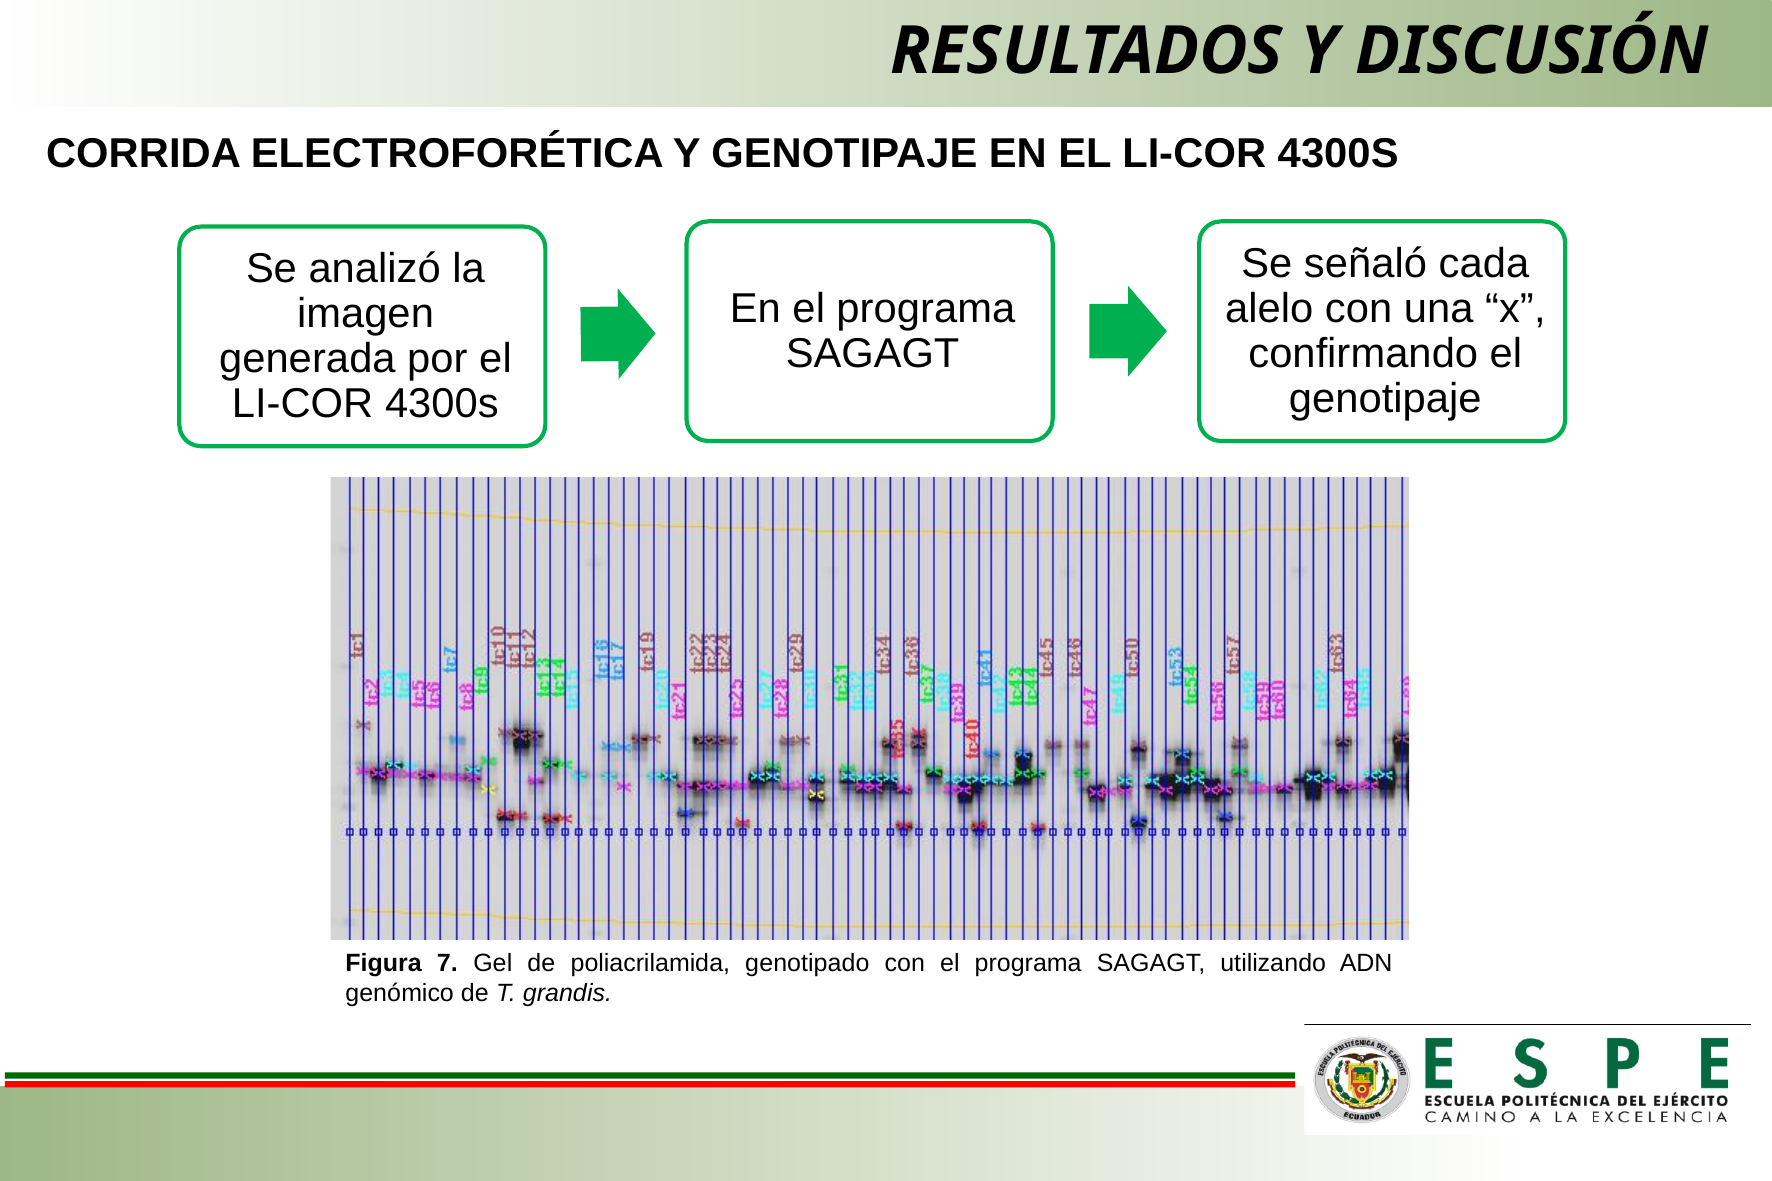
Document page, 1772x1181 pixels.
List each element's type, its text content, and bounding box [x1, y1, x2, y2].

title RESULTADOS Y DISCUSIÓN [129, 0, 1725, 197]
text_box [172, 17, 1567, 645]
picture [1304, 1024, 1751, 1135]
text_box Figura 7. Gel de poliacrilamida, genotipado con el programa SAGAGT, utilizando ADN genómico de T. grandis. [330, 946, 1410, 1049]
text_box CORRIDA ELECTROFORÉTICA Y GENOTIPAJE EN EL LI-COR 4300S [11, 117, 167, 225]
picture [330, 645, 1410, 940]
